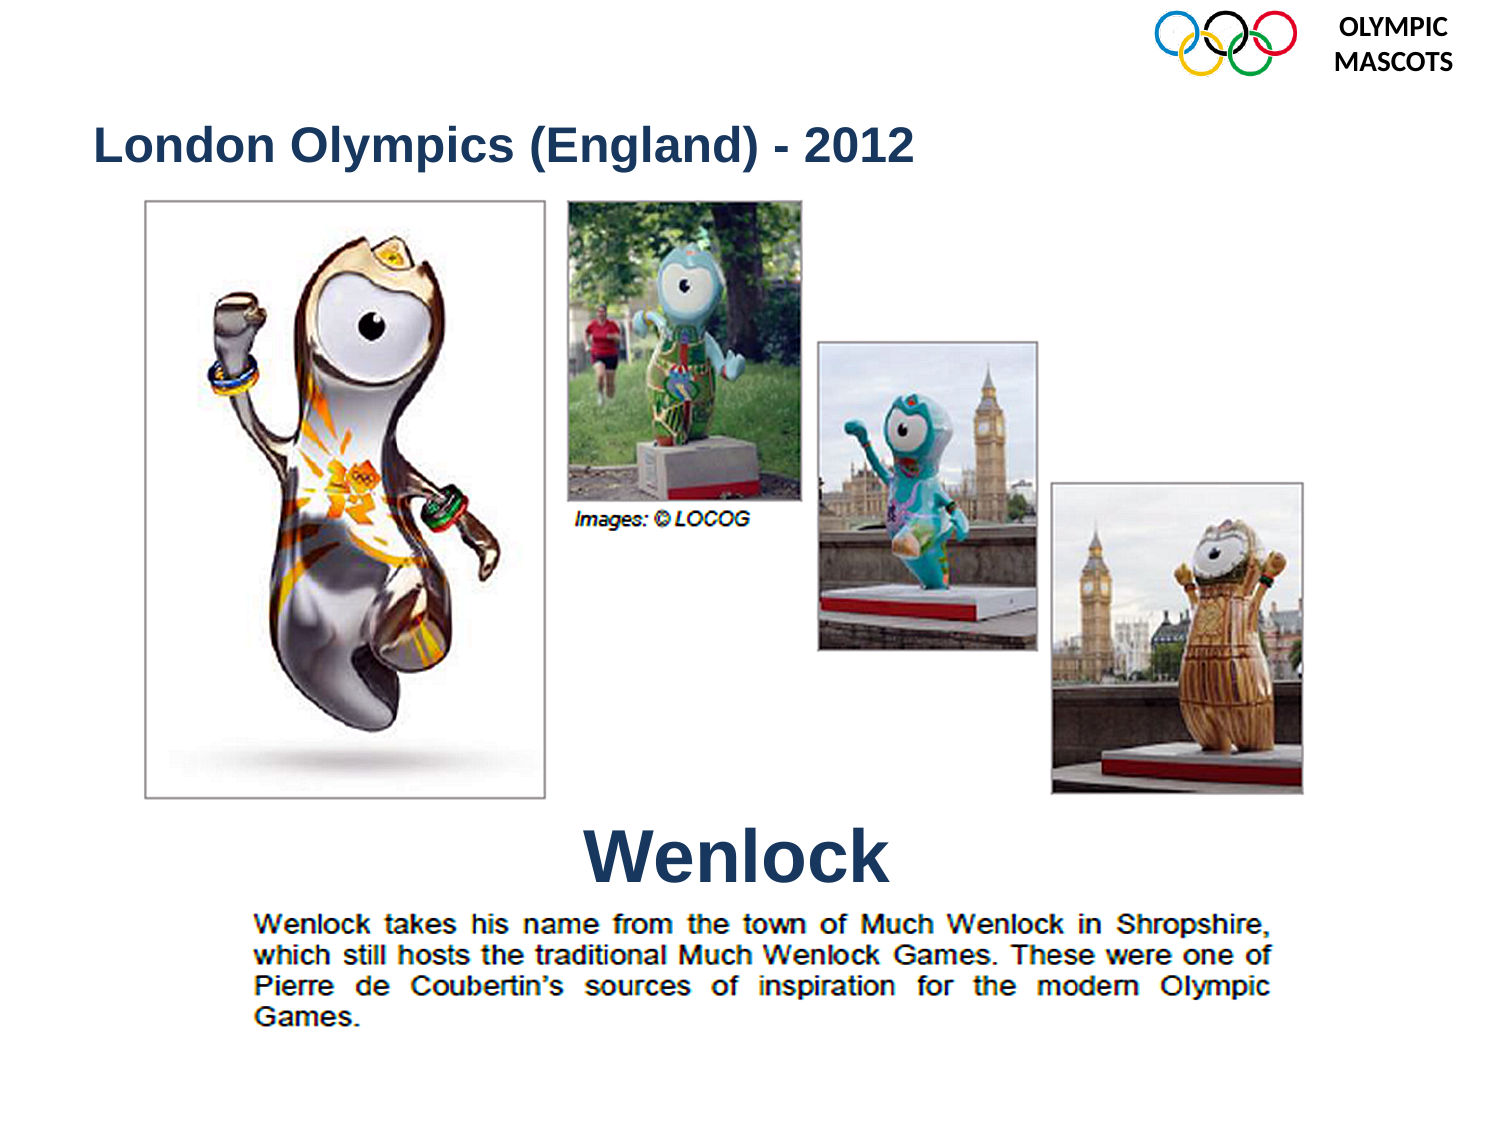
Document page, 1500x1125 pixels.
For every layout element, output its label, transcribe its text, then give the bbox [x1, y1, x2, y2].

text_box London Olympics (England) - 2012 [78, 104, 108, 180]
picture [1153, 9, 1297, 77]
picture [110, 103, 1388, 1037]
